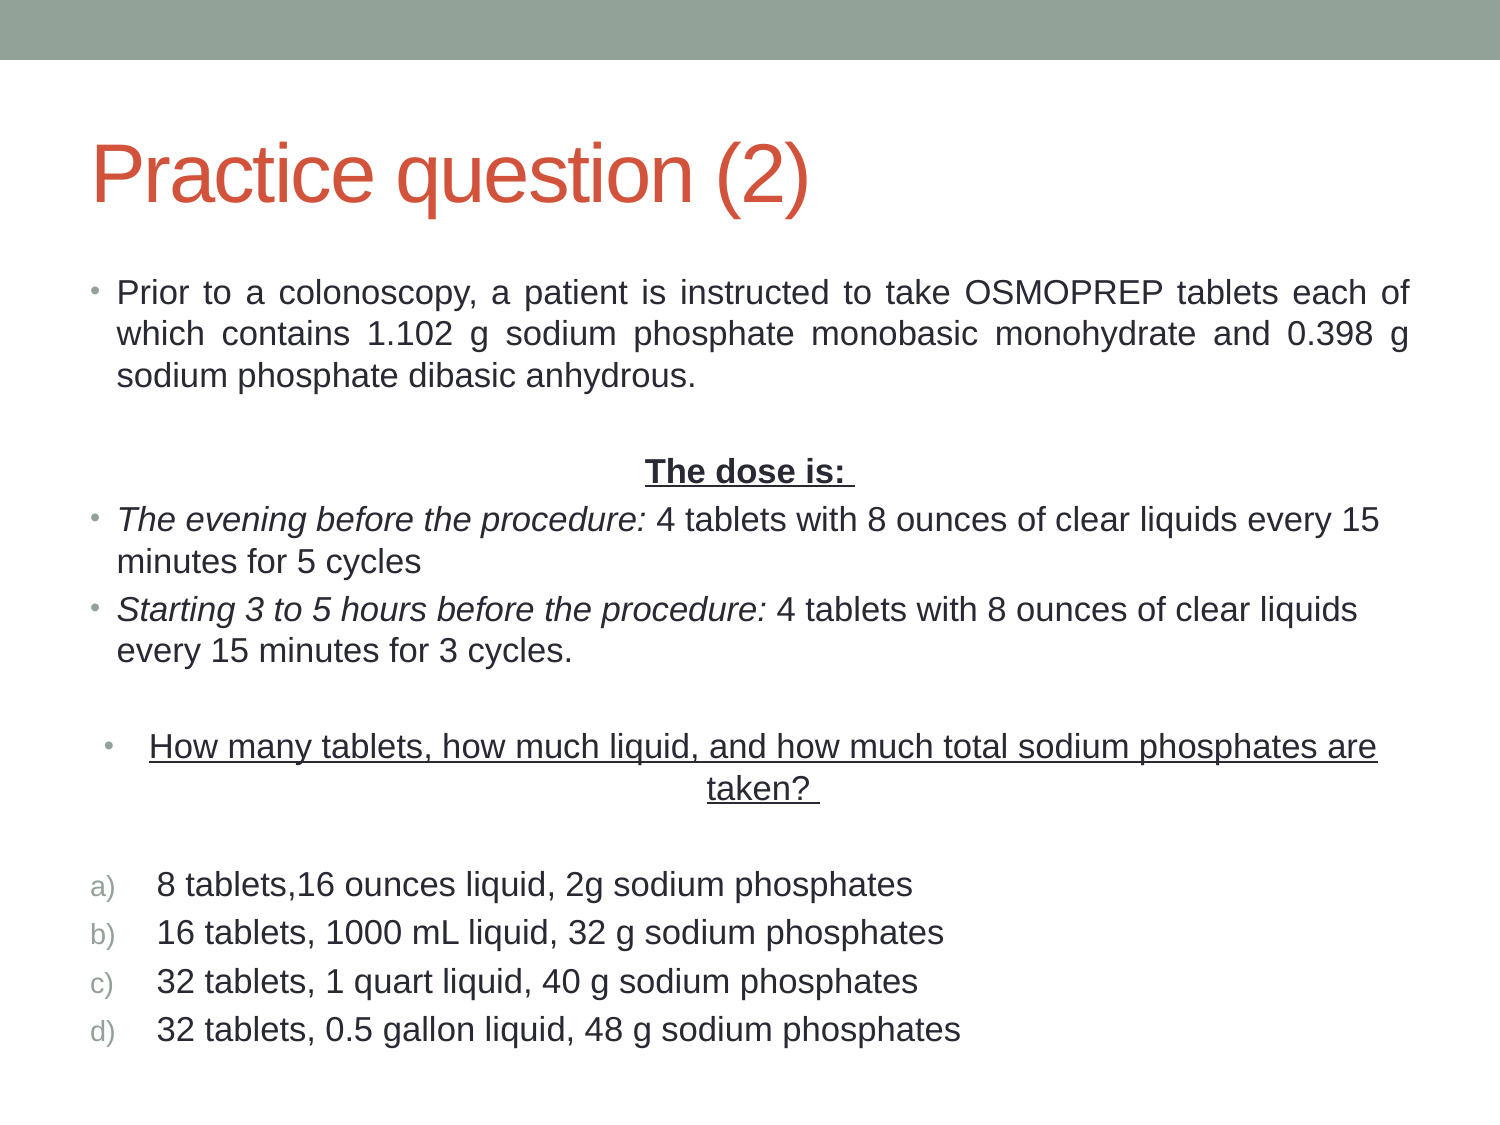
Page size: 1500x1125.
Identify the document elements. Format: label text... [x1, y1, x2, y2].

list Prior to a colonoscopy, a patient is instructed to take OSMOPREP tablets each of which contains 1.102 g sodium phosphate monobasic monohydrate and 0.398 g sodium phosphate dibasic anhydrous. The dose is: The evening before the procedure: 4 tablets with 8 ounces of clear liquids every 15 minutes for 5 cycles Starting 3 to 5 hours before the procedure: 4 tablets with 8 ounces of clear liquids every 15 minutes for 3 cycles. How many tablets, how much liquid, and how much total sodium phosphates are taken? 8 tablets,16 ounces liquid, 2g sodium phosphates 16 tablets, 1000 mL liquid, 32 g sodium phosphates 32 tablets, 1 quart liquid, 40 g sodium phosphates 32 tablets, 0.5 gallon liquid, 48 g sodium phosphates [75, 262, 1425, 1063]
title Practice question (2) [75, 87, 1425, 250]
